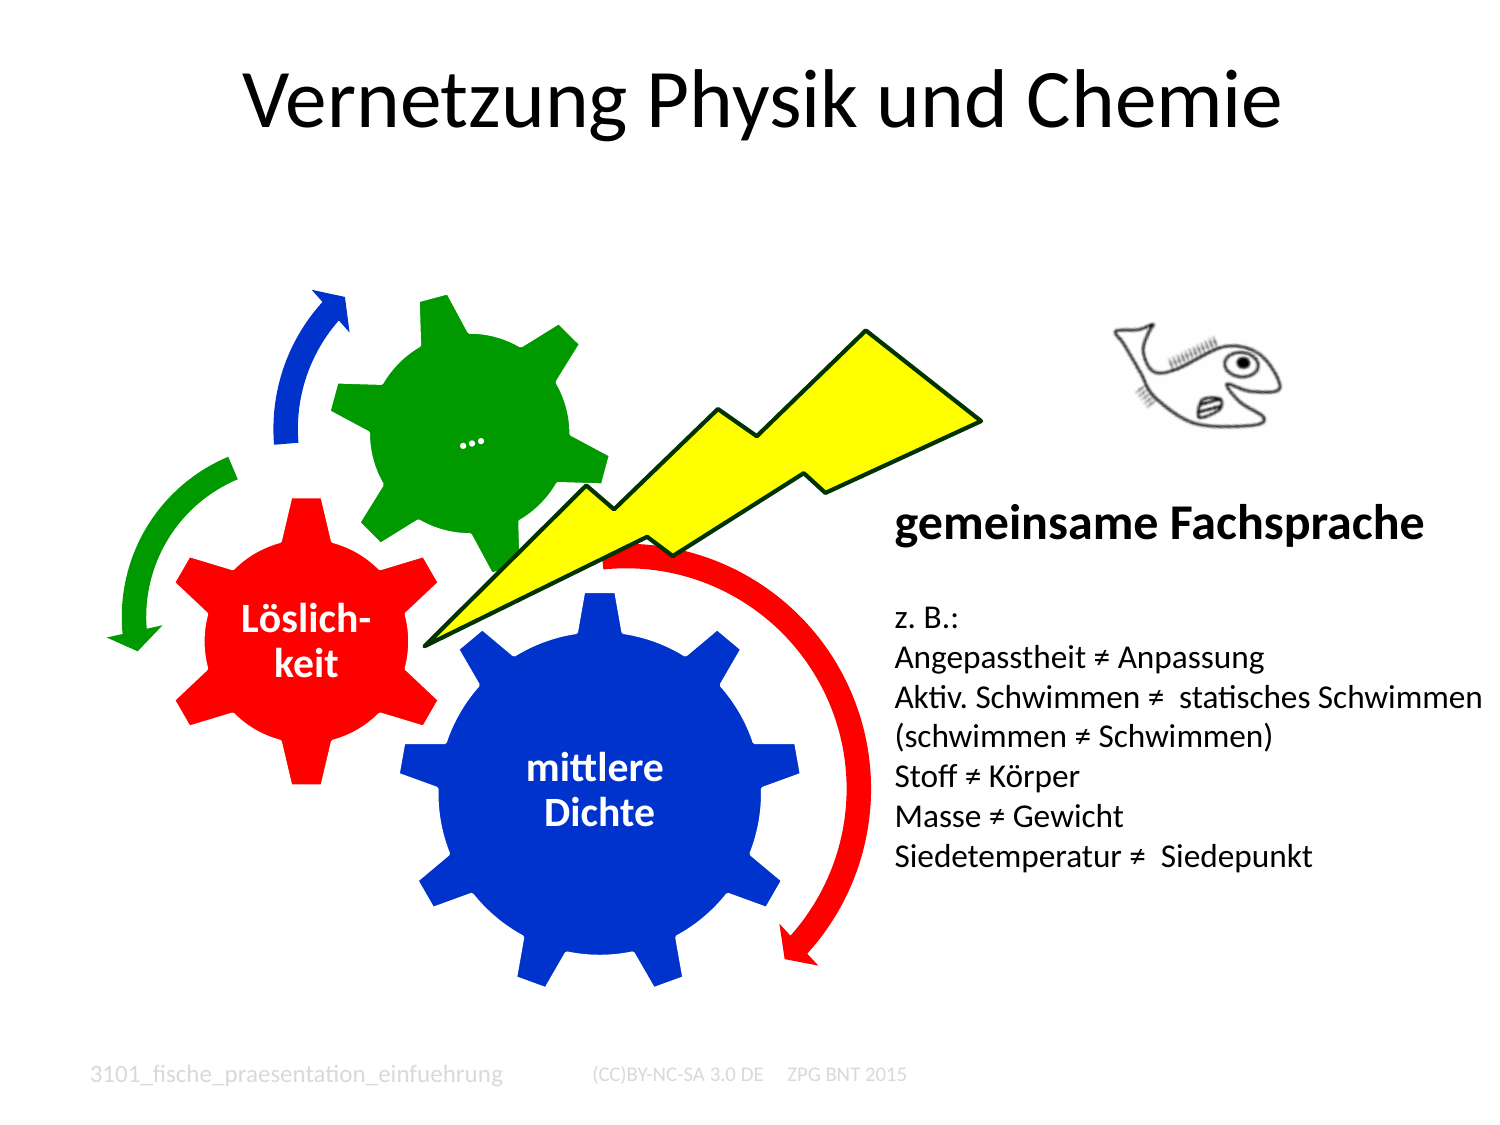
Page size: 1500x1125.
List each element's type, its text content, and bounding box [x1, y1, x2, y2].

text_box [602, 544, 872, 966]
text_box Löslich-keit [170, 494, 442, 789]
text_box Vernetzung Physik und Chemie [88, 0, 1439, 188]
text_box … [326, 290, 614, 577]
text_box gemeinsame Fachsprache z. B.: Angepasstheit ≠ Anpassung Aktiv. Schwimmen ≠ statisches Schwimmen (schwimmen ≠ Schwimmen) Stoff ≠ Körper Masse ≠ Gewicht Siedetemperatur ≠ Siedepunkt [879, 482, 1500, 882]
picture [1082, 302, 1304, 459]
text_box [422, 328, 984, 649]
text_box (CC)BY-NC-SA 3.0 DE ZPG BNT 2015 [512, 1042, 988, 1103]
text_box 3101_fische_praesentation_einfuehrung [75, 1042, 512, 1103]
text_box [273, 289, 350, 445]
text_box [106, 456, 238, 652]
text_box mittlere Dichte [395, 589, 805, 992]
